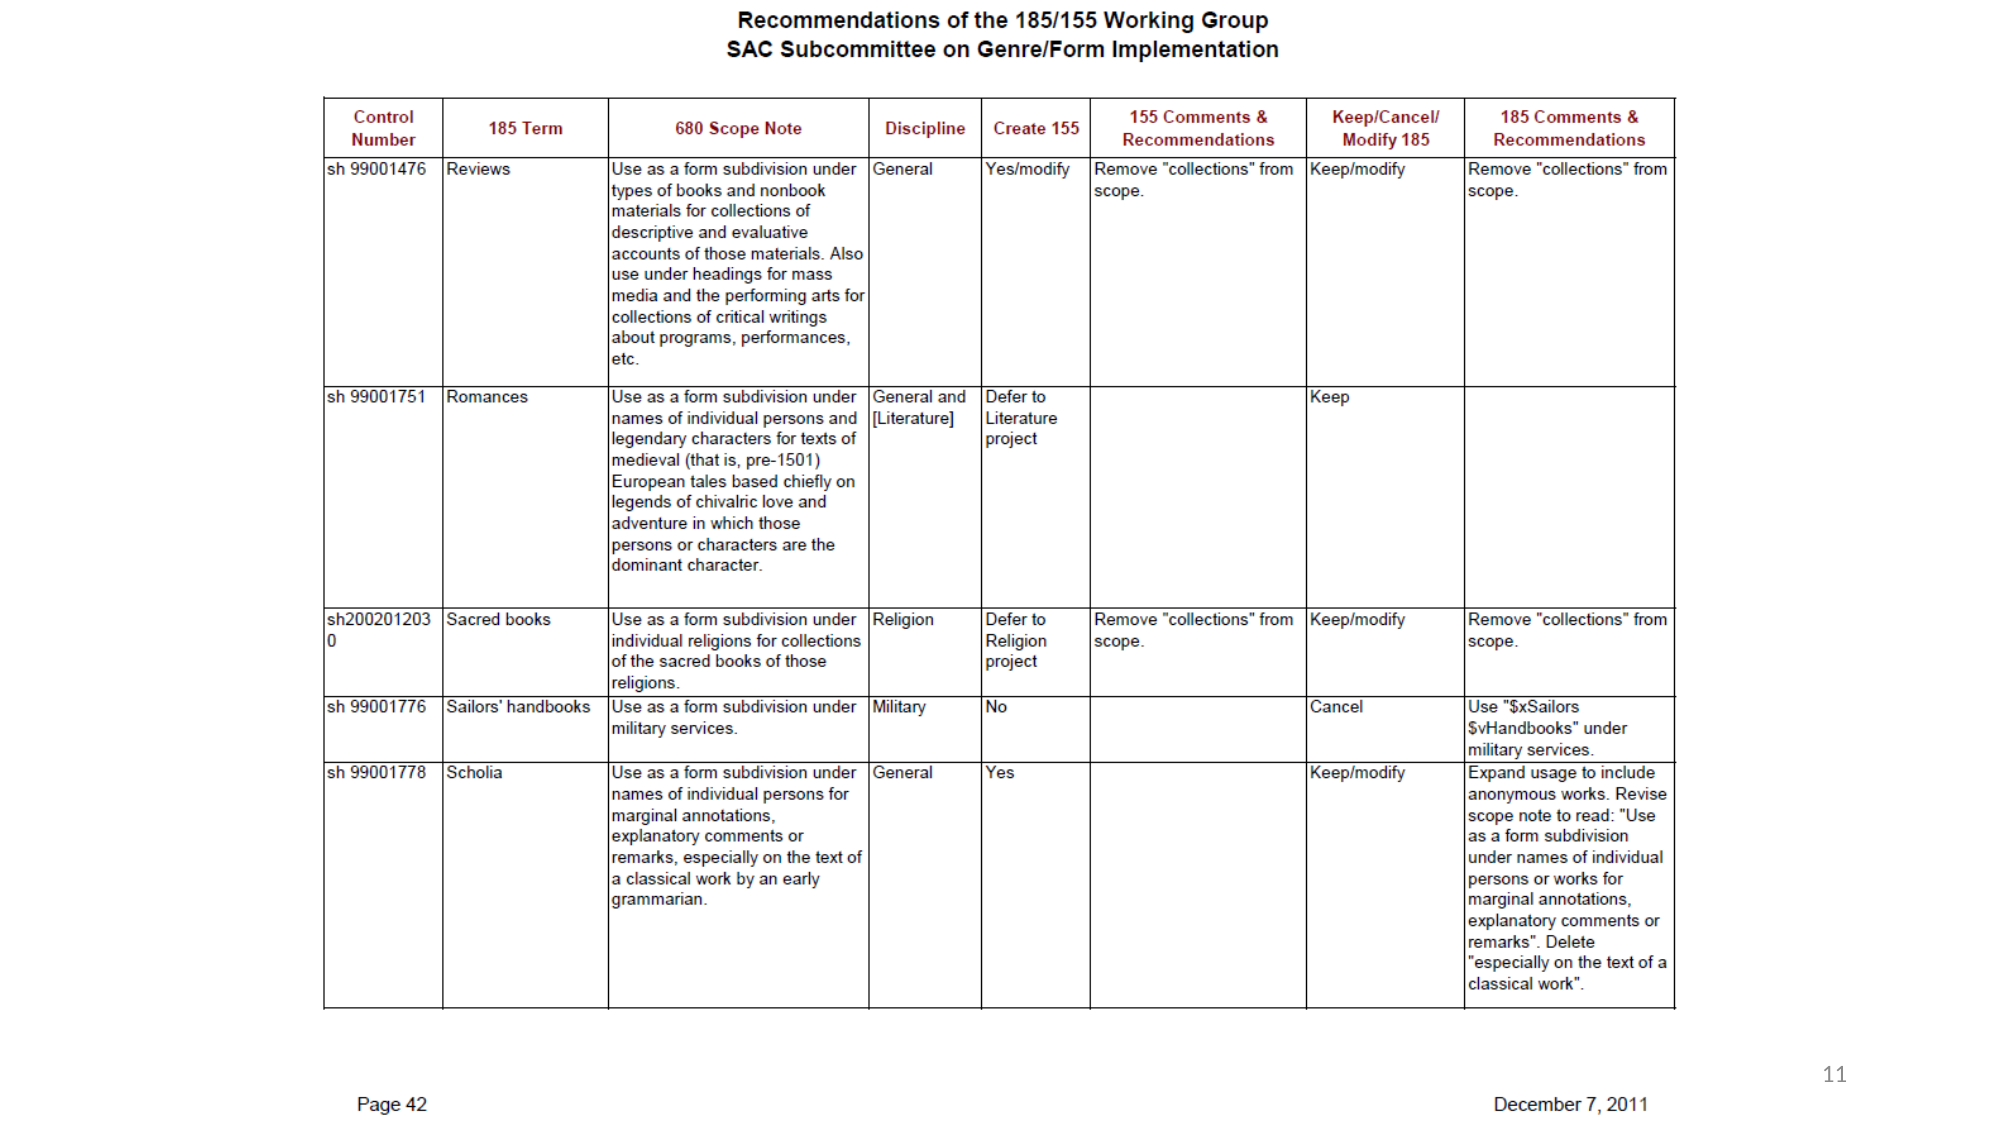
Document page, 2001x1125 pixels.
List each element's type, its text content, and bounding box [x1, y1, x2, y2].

picture [302, 0, 1698, 1125]
slide_number 11 [1698, 1042, 1863, 1103]
